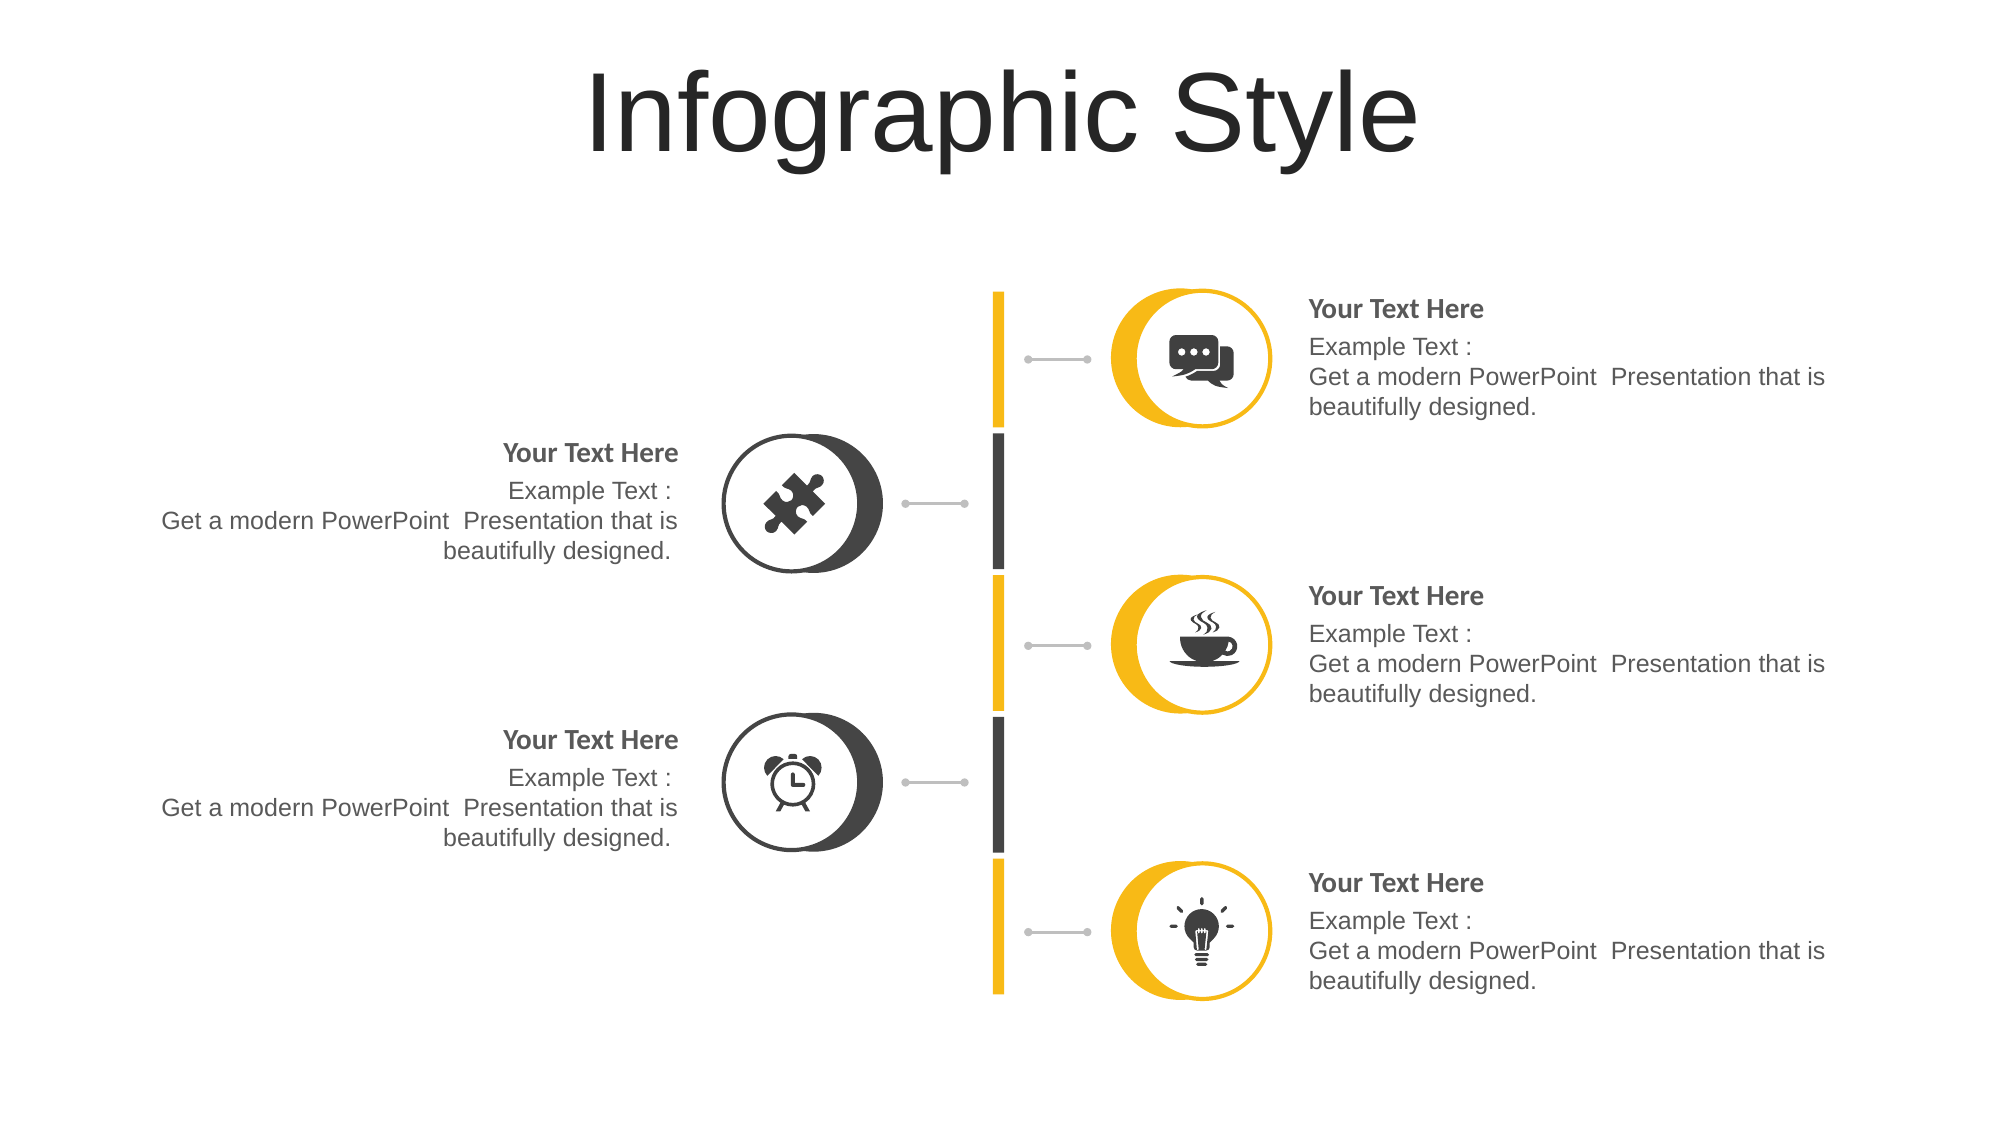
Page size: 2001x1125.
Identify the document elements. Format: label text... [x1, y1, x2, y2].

text_box [722, 434, 861, 573]
text_box [1168, 333, 1235, 390]
text_box [1133, 289, 1272, 428]
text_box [1293, 569, 1856, 717]
text_box [1175, 904, 1184, 914]
text_box [798, 711, 885, 853]
text_box [1167, 609, 1242, 668]
text_box [1219, 904, 1228, 914]
text_box [1109, 573, 1199, 715]
text_box [762, 752, 823, 813]
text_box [1293, 282, 1856, 430]
text_box [1133, 862, 1272, 1001]
text_box [761, 471, 827, 536]
text_box [1168, 923, 1180, 929]
text_box [1109, 287, 1196, 429]
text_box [992, 291, 1005, 995]
text_box [1183, 908, 1220, 967]
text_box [1293, 855, 1856, 1003]
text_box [131, 712, 694, 860]
text_box [722, 713, 861, 852]
text_box [1199, 895, 1205, 907]
text_box [1224, 923, 1236, 929]
text_box [798, 433, 885, 574]
text_box [1133, 575, 1272, 714]
text_box [1109, 859, 1197, 1001]
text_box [131, 425, 694, 573]
list Infographic Style [53, 55, 1952, 175]
